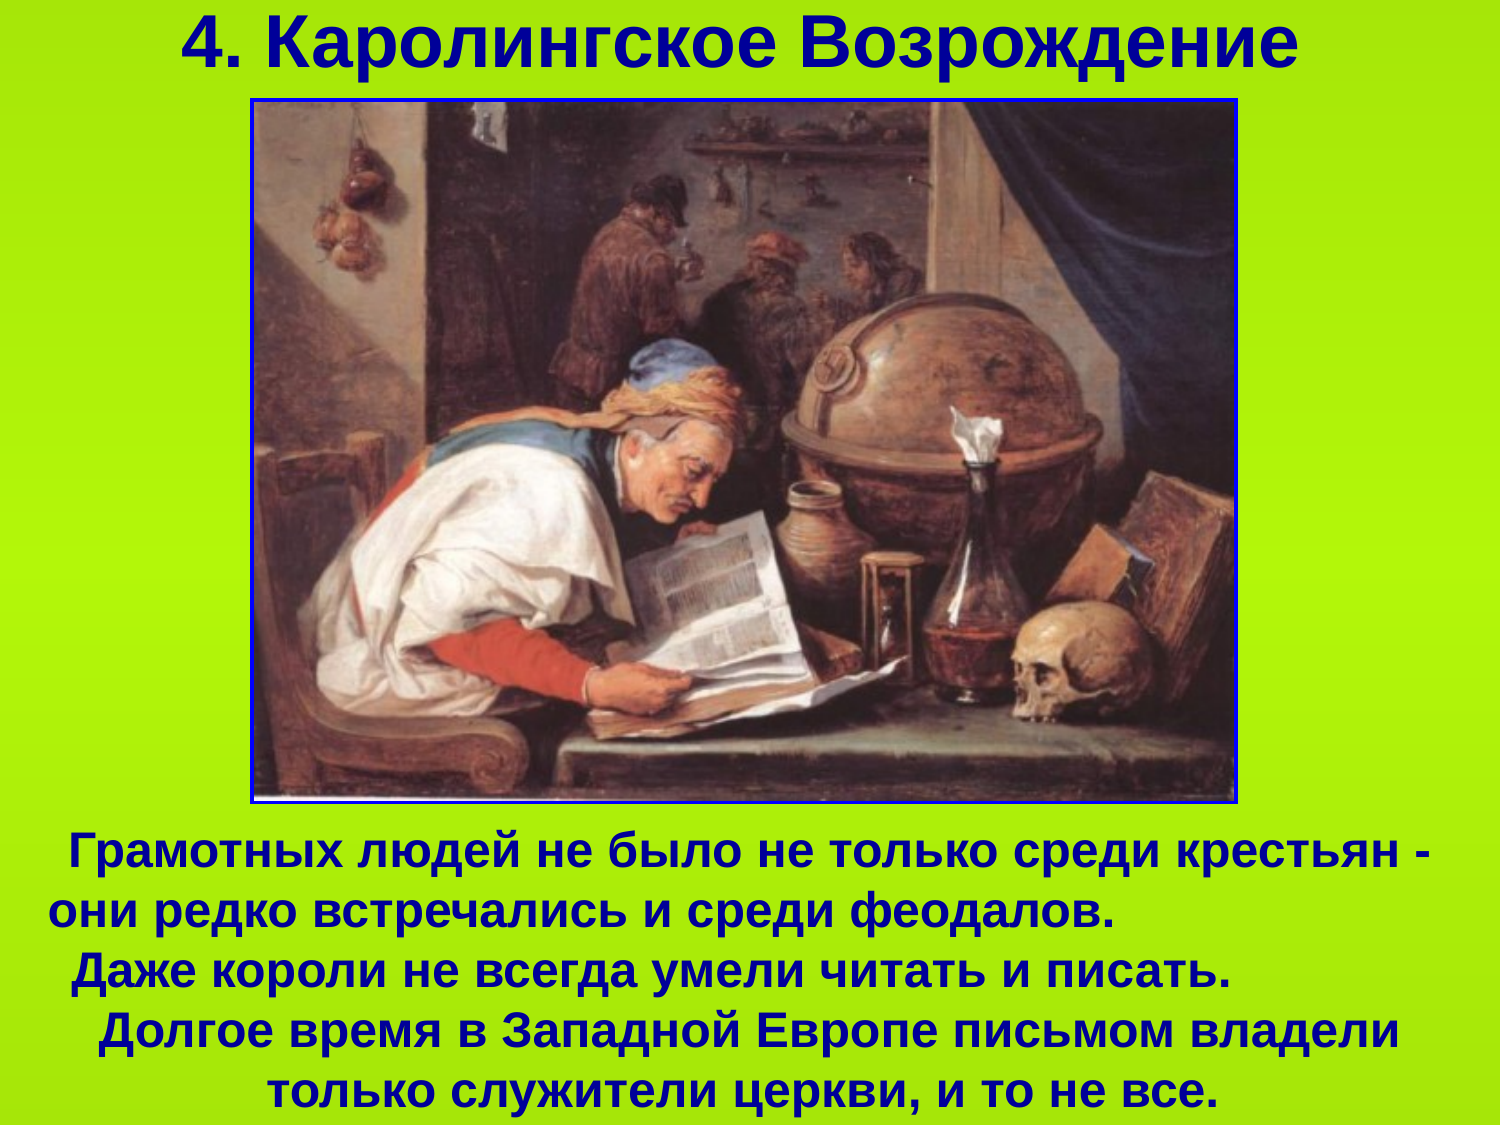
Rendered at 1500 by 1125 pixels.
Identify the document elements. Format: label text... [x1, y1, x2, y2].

title 4. Каролингское Возрождение [76, 30, 1428, 136]
text_box Грамотных людей не было не только среди крестьян - они редко встречались и среди феодалов. Даже короли не всегда умели читать и писать. Долгое время в Западной Европе письмом владели только служители церкви, и то не все. [29, 810, 1471, 1125]
picture [253, 101, 1235, 801]
